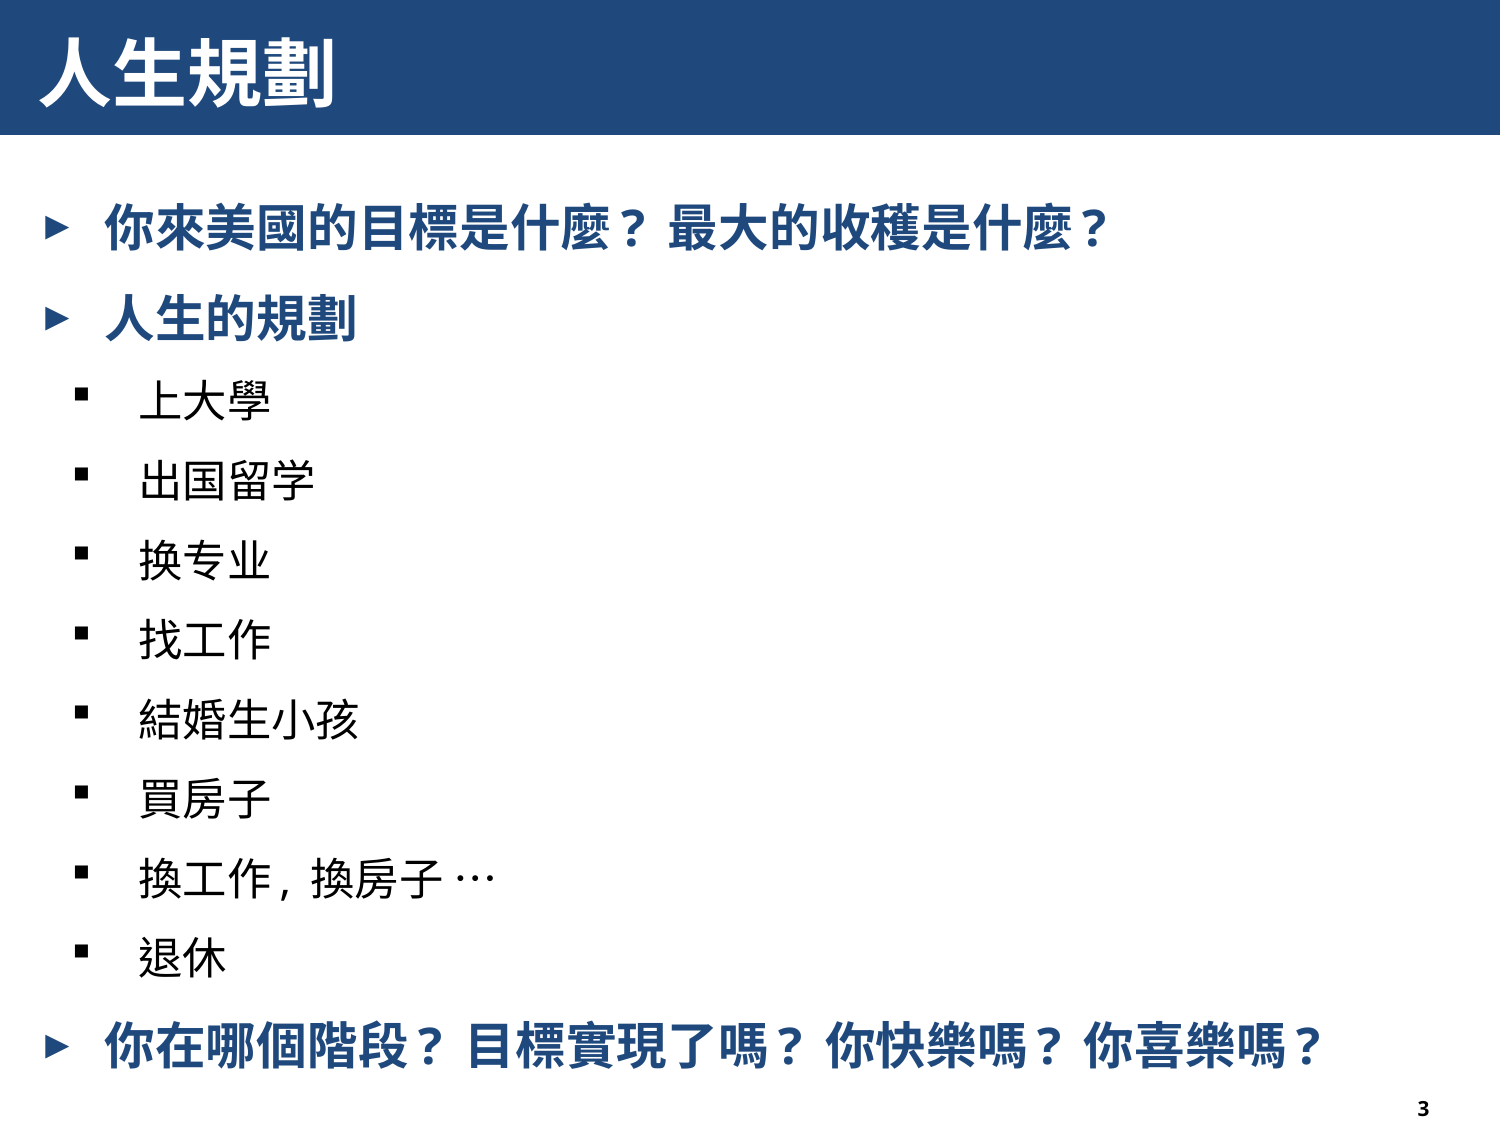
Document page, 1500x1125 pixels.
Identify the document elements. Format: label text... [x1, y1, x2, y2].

title 人生規劃 [37, 0, 1463, 135]
list 你來美國的目標是什麼? 最大的收穫是什麼? 人生的規劃 上大學 出国留学 换专业 找工作 結婚生小孩 買房子 換工作, 換房子 … 退休 你在哪個階段? 目標實現了嗎? 你快樂嗎? 你喜樂嗎? [37, 157, 1463, 1088]
